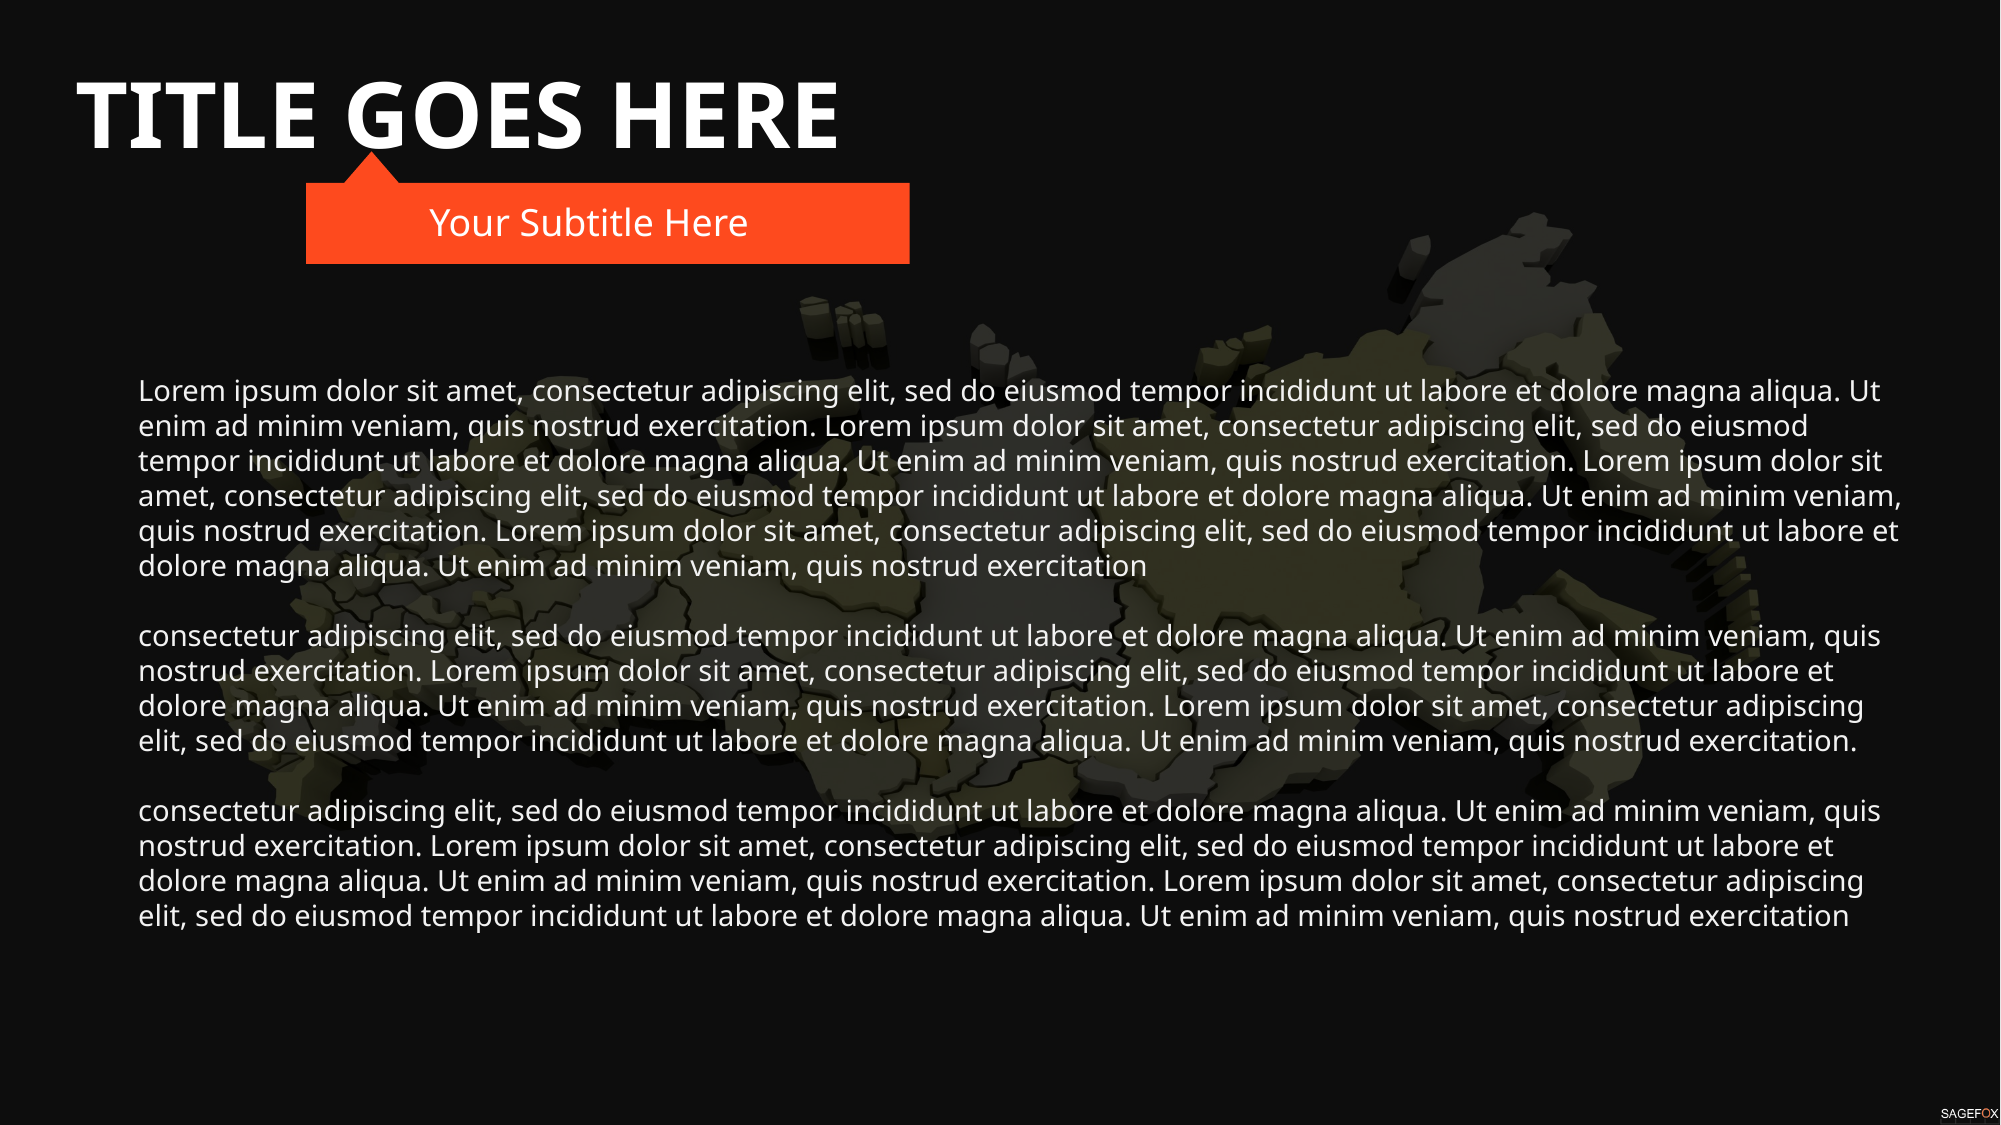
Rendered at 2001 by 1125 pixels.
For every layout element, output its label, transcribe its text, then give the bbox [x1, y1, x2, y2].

picture [0, 0, 2001, 1125]
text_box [306, 151, 910, 264]
text_box TITLE GOES HERE [60, 49, 965, 175]
text_box Lorem ipsum dolor sit amet, consectetur adipiscing elit, sed do eiusmod tempor incididunt ut labore et dolore magna aliqua. Ut enim ad minim veniam, quis nostrud exercitation. Lorem ipsum dolor sit amet, consectetur adipiscing elit, sed do eiusmod tempor incididunt ut labore et dolore magna aliqua. Ut enim ad minim veniam, quis nostrud exercitation. Lorem ipsum dolor sit amet, consectetur adipiscing elit, sed do eiusmod tempor incididunt ut labore et dolore magna aliqua. Ut enim ad minim veniam, quis nostrud exercitation. Lorem ipsum dolor sit amet, consectetur adipiscing elit, sed do eiusmod tempor incididunt ut labore et dolore magna aliqua. Ut enim ad minim veniam, quis nostrud exercitation consectetur adipiscing elit, sed do eiusmod tempor incididunt ut labore et dolore magna aliqua. Ut enim ad minim veniam, quis nostrud exercitation. Lorem ipsum dolor sit amet, consectetur adipiscing elit, sed do eiusmod tempor incididunt ut labore et dolore magna aliqua. Ut enim ad minim veniam, quis nostrud exercitation. Lorem ipsum dolor sit amet, consectetur adipiscing elit, sed do eiusmod tempor incididunt ut labore et dolore magna aliqua. Ut enim ad minim veniam, quis nostrud exercitation. consectetur adipiscing elit, sed do eiusmod tempor incididunt ut labore et dolore magna aliqua. Ut enim ad minim veniam, quis nostrud exercitation. Lorem ipsum dolor sit amet, consectetur adipiscing elit, sed do eiusmod tempor incididunt ut labore et dolore magna aliqua. Ut enim ad minim veniam, quis nostrud exercitation. Lorem ipsum dolor sit amet, consectetur adipiscing elit, sed do eiusmod tempor incididunt ut labore et dolore magna aliqua. Ut enim ad minim veniam, quis nostrud exercitation [123, 365, 1930, 940]
